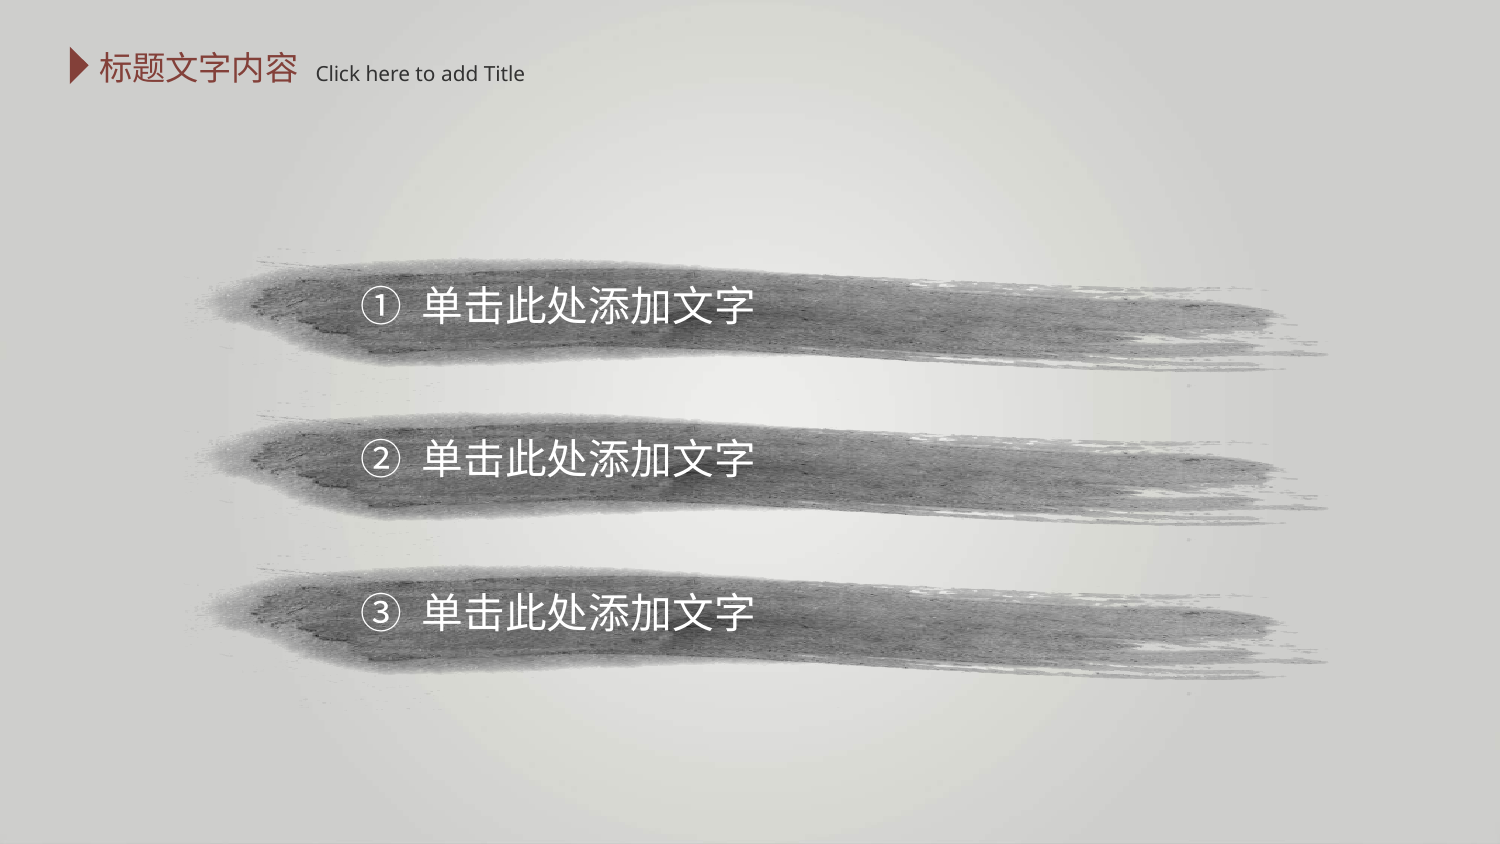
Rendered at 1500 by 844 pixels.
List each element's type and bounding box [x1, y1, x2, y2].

text_box [69, 39, 547, 95]
picture [0, 0, 1500, 844]
